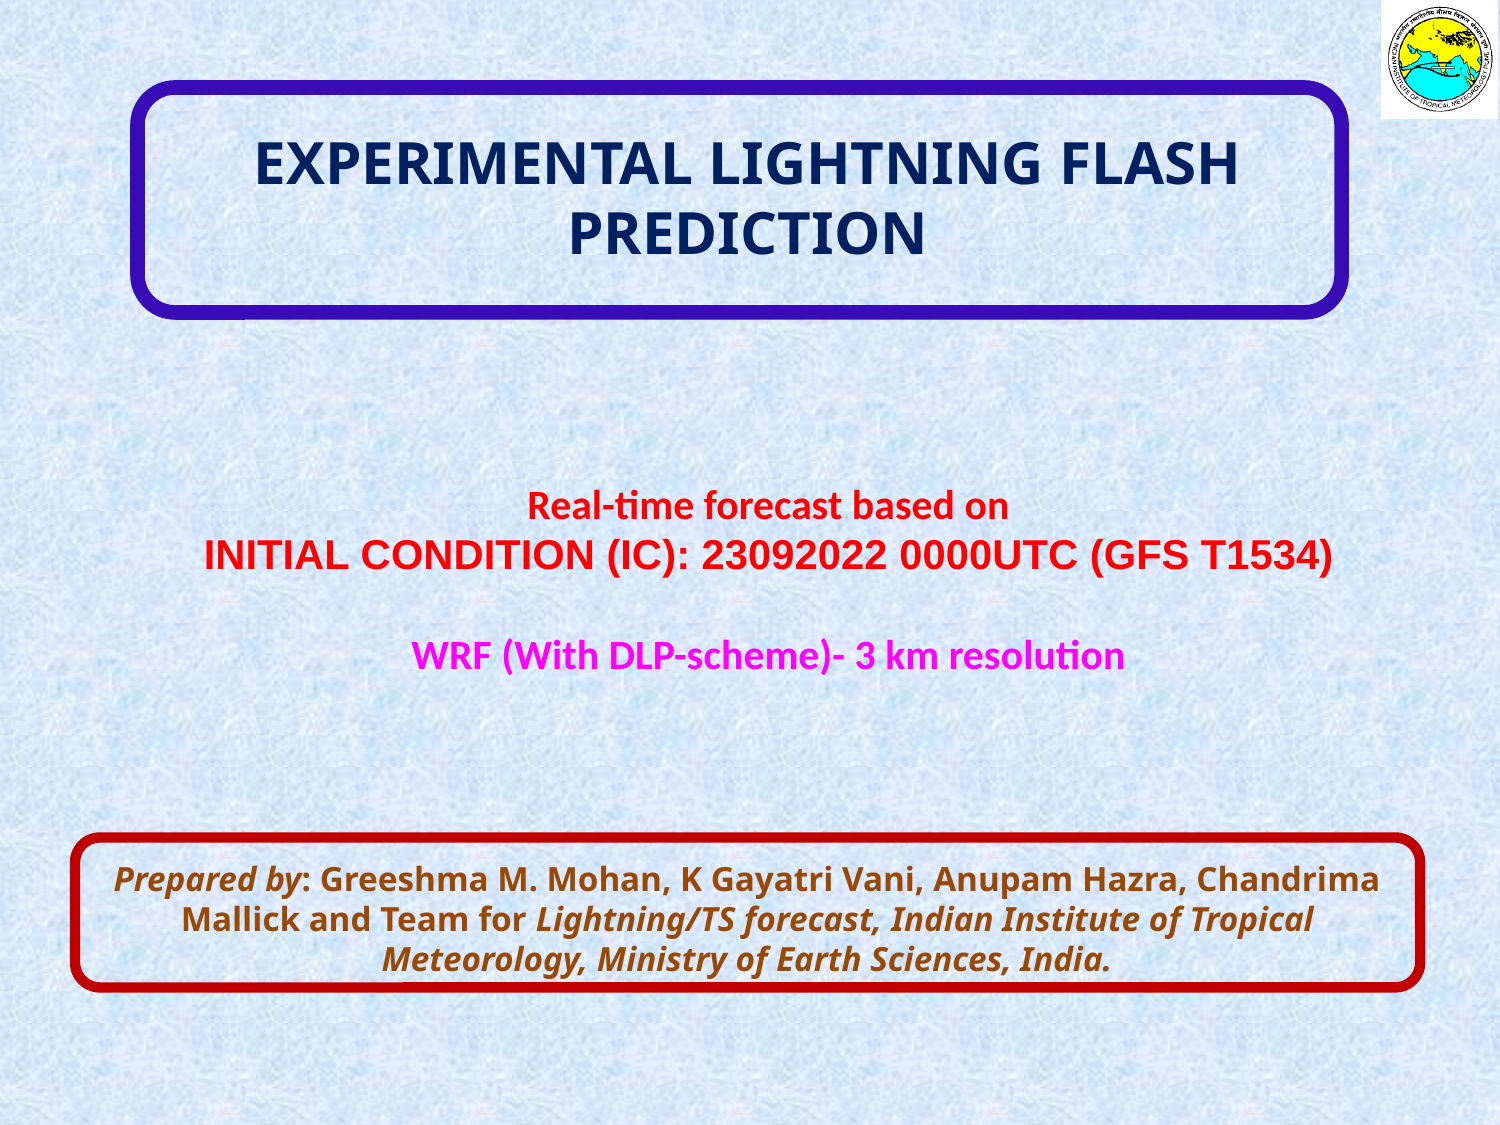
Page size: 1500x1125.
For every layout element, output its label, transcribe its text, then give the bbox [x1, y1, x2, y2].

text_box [62, 837, 1433, 988]
picture [0, 0, 1500, 1125]
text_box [137, 87, 1357, 313]
text_box Real-time forecast based on INITIAL CONDITION (IC): 23092022 0000UTC (GFS T1534) WRF (With DLP-scheme)- 3 km resolution [87, 470, 1450, 686]
